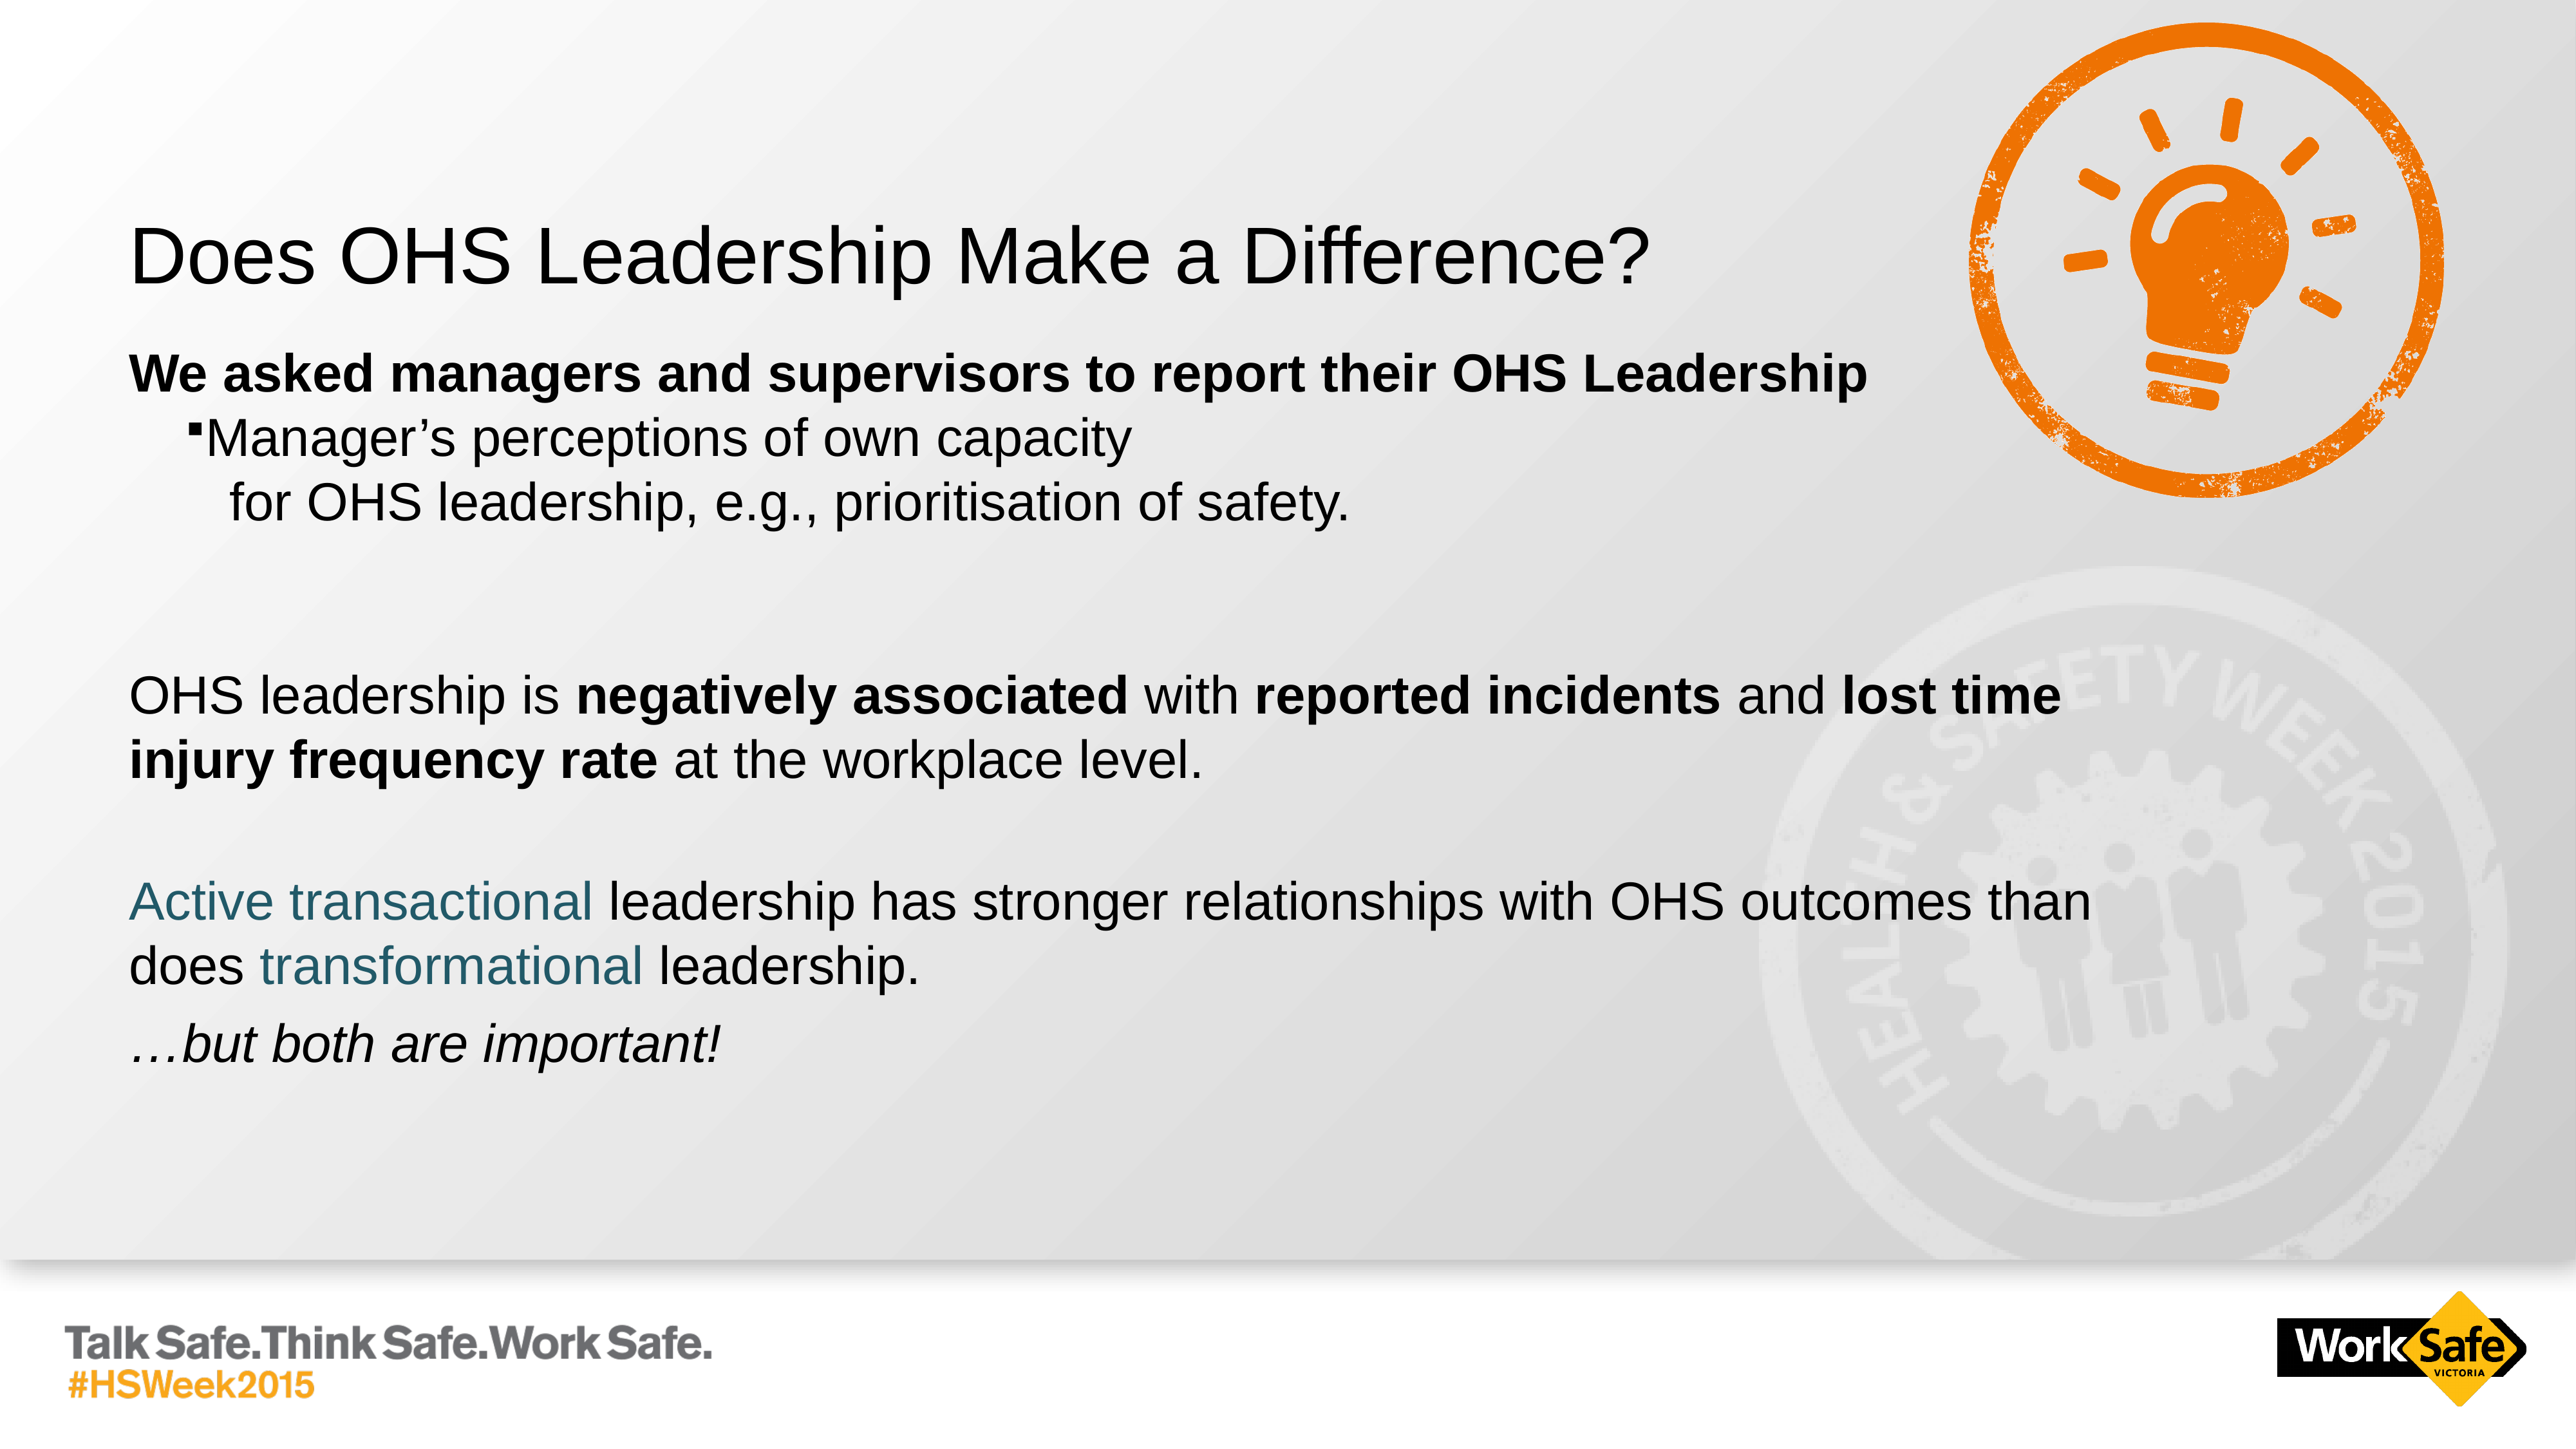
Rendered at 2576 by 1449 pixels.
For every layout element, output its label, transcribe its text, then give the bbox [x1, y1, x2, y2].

title Does OHS Leadership Make a Difference? [129, 58, 1966, 300]
picture [57, 1296, 730, 1449]
list We asked managers and supervisors to report their OHS Leadership Manager’s perceptions of own capacity for OHS leadership, e.g., prioritisation of safety. OHS leadership is negatively associated with reported incidents and lost time injury frequency rate at the workplace level. Active transactional leadership has stronger relationships with OHS outcomes than does transformational leadership. …but both are important! [129, 337, 2150, 1294]
picture [1969, 23, 2444, 498]
picture [2277, 1291, 2526, 1406]
